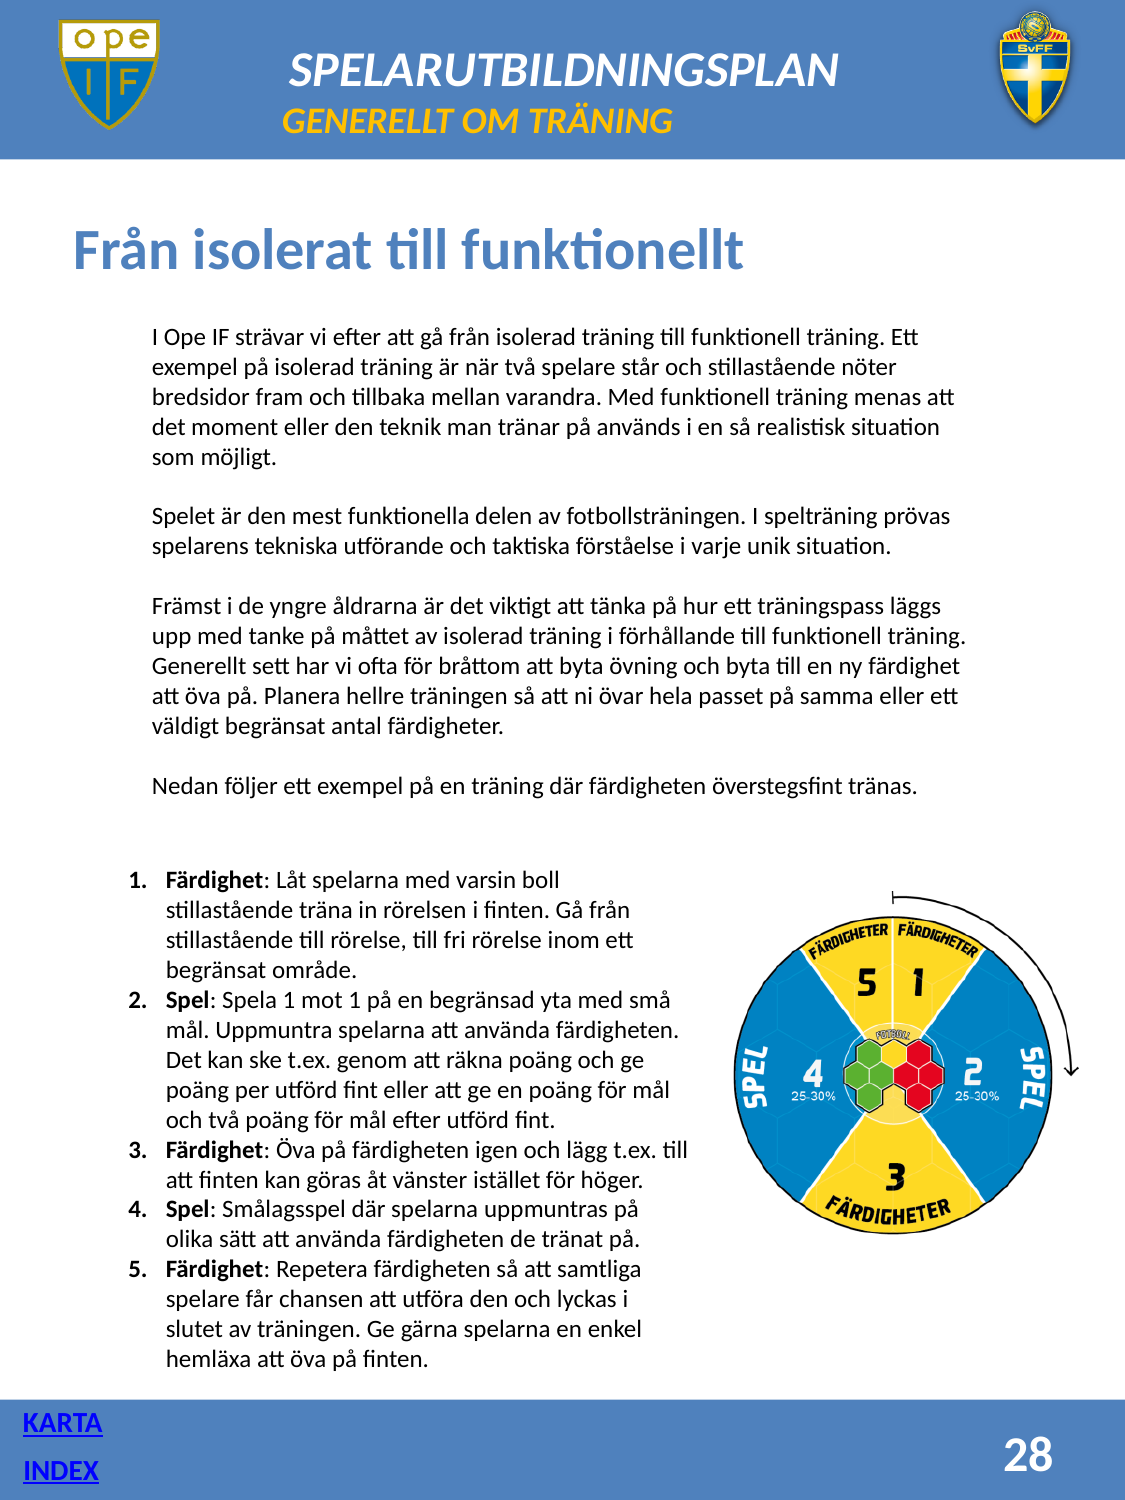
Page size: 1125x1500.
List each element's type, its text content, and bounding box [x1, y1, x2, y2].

text_box KARTA [8, 1396, 118, 1447]
text_box Från isolerat till funktionellt [58, 203, 761, 289]
picture [54, 17, 163, 131]
text_box Färdighet: Låt spelarna med varsin boll stillastående träna in rörelsen i finten. Gå från stillastående till rörelse, till fri rörelse inom ett begränsat område. Spel: Spela 1 mot 1 på en begränsad yta med små mål. Uppmuntra spelarna att använda färdigheten. Det kan ske t.ex. genom att räkna poäng och ge poäng per utförd fint eller att ge en poäng för mål och två poäng för mål efter utförd fint. Färdighet: Öva på färdigheten igen och lägg t.ex. till att finten kan göras åt vänster istället för höger. Spel: Smålagsspel där spelarna uppmuntras på olika sätt att använda färdigheten de tränat på. Färdighet: Repetera färdigheten så att samtliga spelare får chansen att utföra den och lyckas i slutet av träningen. Ge gärna spelarna en enkel hemläxa att öva på finten. [113, 856, 705, 1381]
picture [661, 891, 1125, 1277]
text_box INDEX [8, 1447, 115, 1494]
list GENERELLT OM TRÄNING [267, 88, 941, 160]
text_box I Ope IF strävar vi efter att gå från isolerad träning till funktionell träning. Ett exempel på isolerad träning är när två spelare står och stillastående nöter bredsidor fram och tillbaka mellan varandra. Med funktionell träning menas att det moment eller den teknik man tränar på används i en så realistisk situation som möjligt. Spelet är den mest funktionella delen av fotbollsträningen. I spelträning prövas spelarens tekniska utförande och taktiska förståelse i varje unik situation. Främst i de yngre åldrarna är det viktigt att tänka på hur ett träningspass läggs upp med tanke på måttet av isolerad träning i förhållande till funktionell träning. Generellt sett har vi ofta för bråttom att byta övning och byta till en ny färdighet att öva på. Planera hellre träningen så att ni övar hela passet på samma eller ett väldigt begränsat antal färdigheter. Nedan följer ett exempel på en träning där färdigheten överstegsfint tränas. [137, 312, 988, 807]
slide_number 28 [964, 1414, 1069, 1495]
picture [987, 0, 1083, 136]
